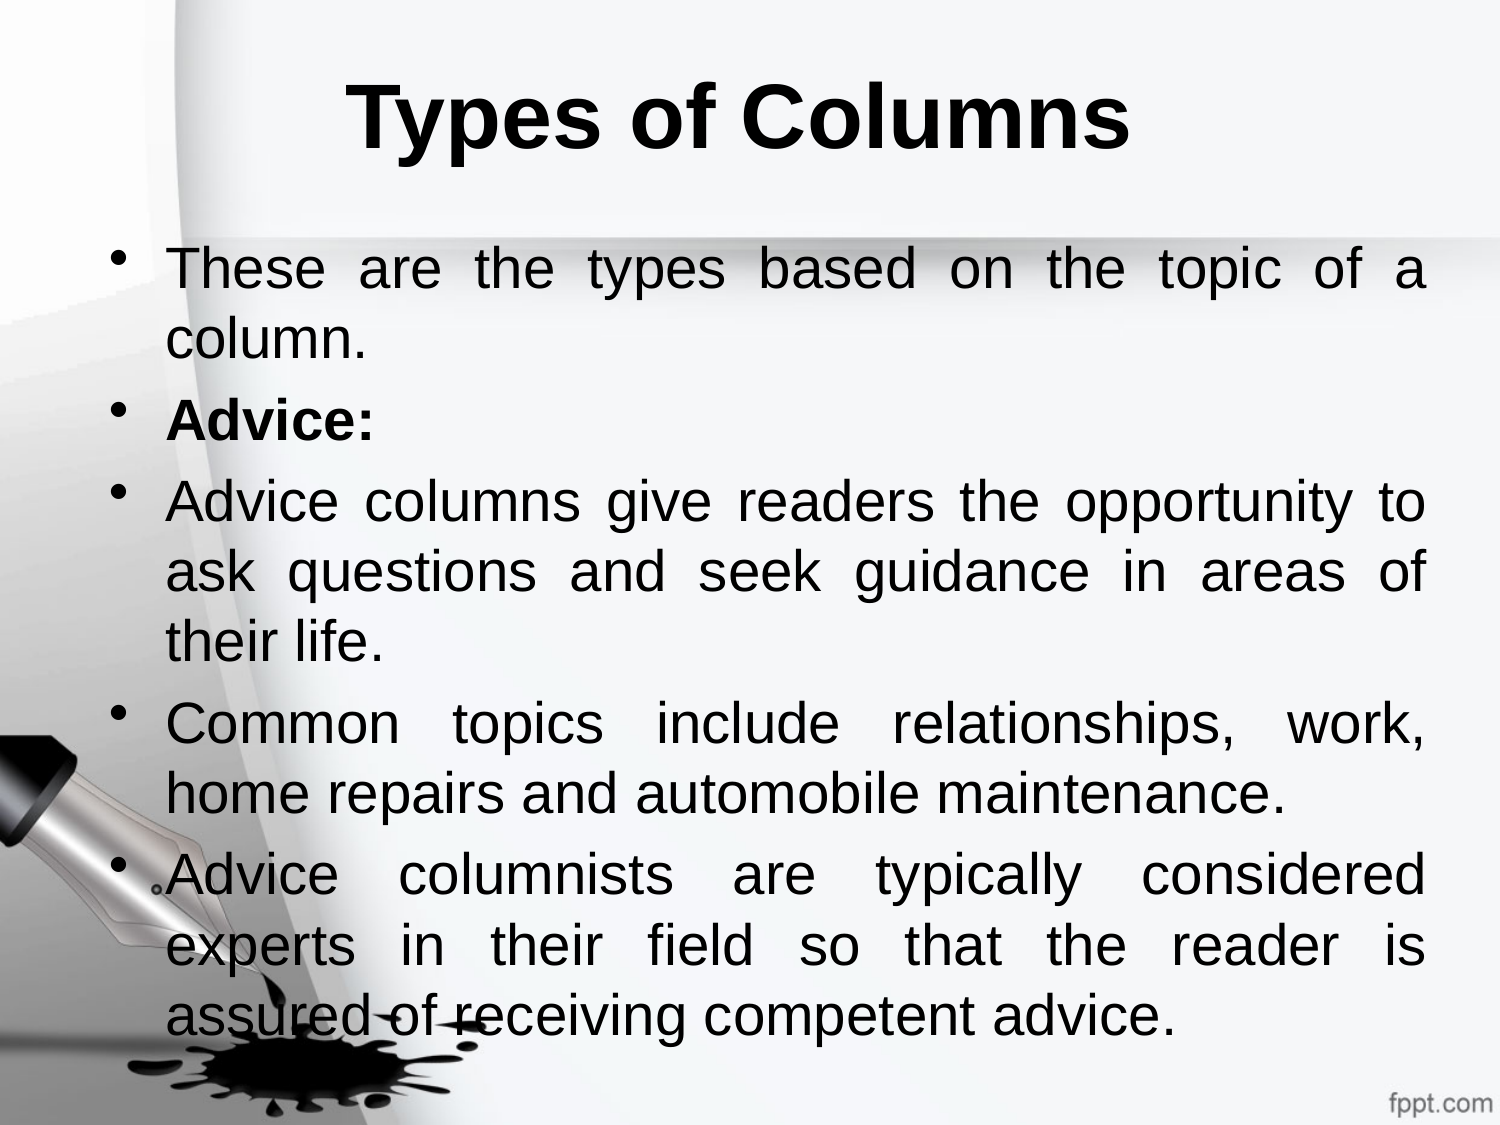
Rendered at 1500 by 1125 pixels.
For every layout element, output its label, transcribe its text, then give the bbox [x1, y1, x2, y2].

list These are the types based on the topic of a column. Advice: Advice columns give readers the opportunity to ask questions and seek guidance in areas of their life. Common topics include relationships, work, home repairs and automobile maintenance. Advice columnists are typically considered experts in their field so that the reader is assured of receiving competent advice. [93, 222, 1444, 966]
title Types of Columns [64, 30, 1416, 193]
picture [0, 0, 1500, 1125]
